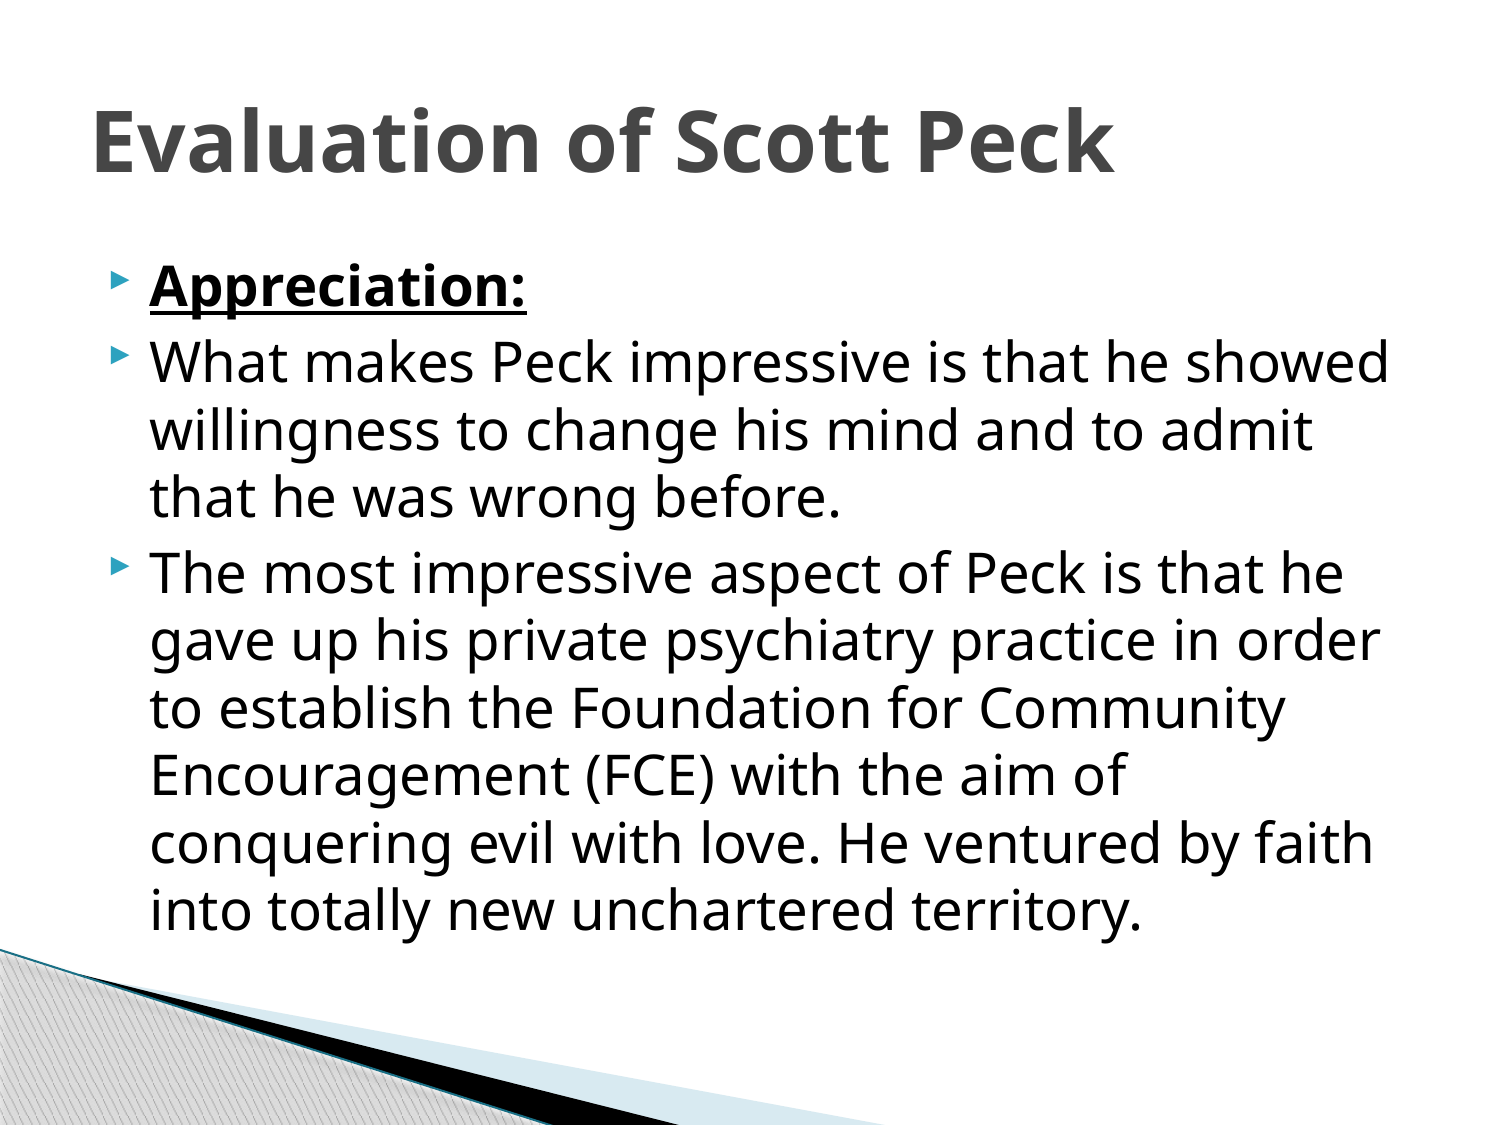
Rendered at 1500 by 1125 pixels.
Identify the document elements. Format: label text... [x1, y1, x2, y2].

title Evaluation of Scott Peck [75, 45, 1425, 233]
list Appreciation: What makes Peck impressive is that he showed willingness to change his mind and to admit that he was wrong before. The most impressive aspect of Peck is that he gave up his private psychiatry practice in order to establish the Foundation for Community Encouragement (FCE) with the aim of conquering evil with love. He ventured by faith into totally new unchartered territory. [75, 243, 1425, 986]
